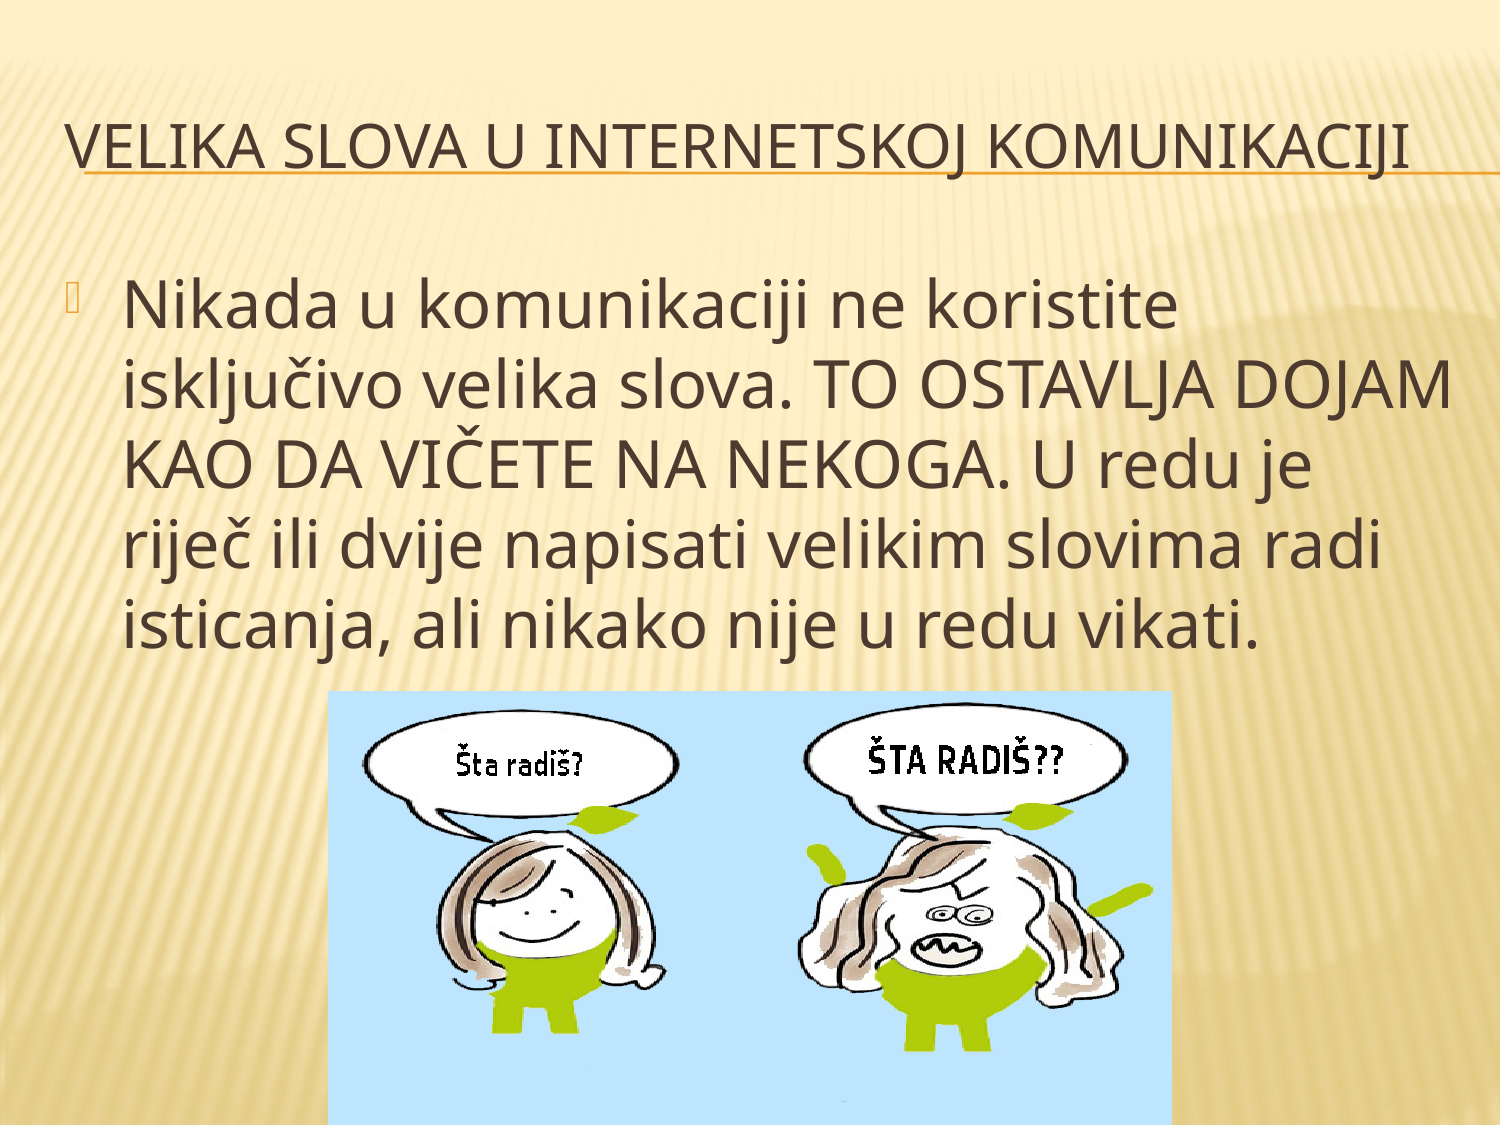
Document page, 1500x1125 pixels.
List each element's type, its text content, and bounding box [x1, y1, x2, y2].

picture [327, 691, 1173, 1125]
list Nikada u komunikaciji ne koristite isključivo velika slova. TO OSTAVLJA DOJAM KAO DA VIČETE NA NEKOGA. U redu je riječ ili dvije napisati velikim slovima radi isticanja, ali nikako nije u redu vikati. [50, 254, 1475, 998]
title Velika slova u internetskoj komunikaciji [50, 75, 1475, 213]
